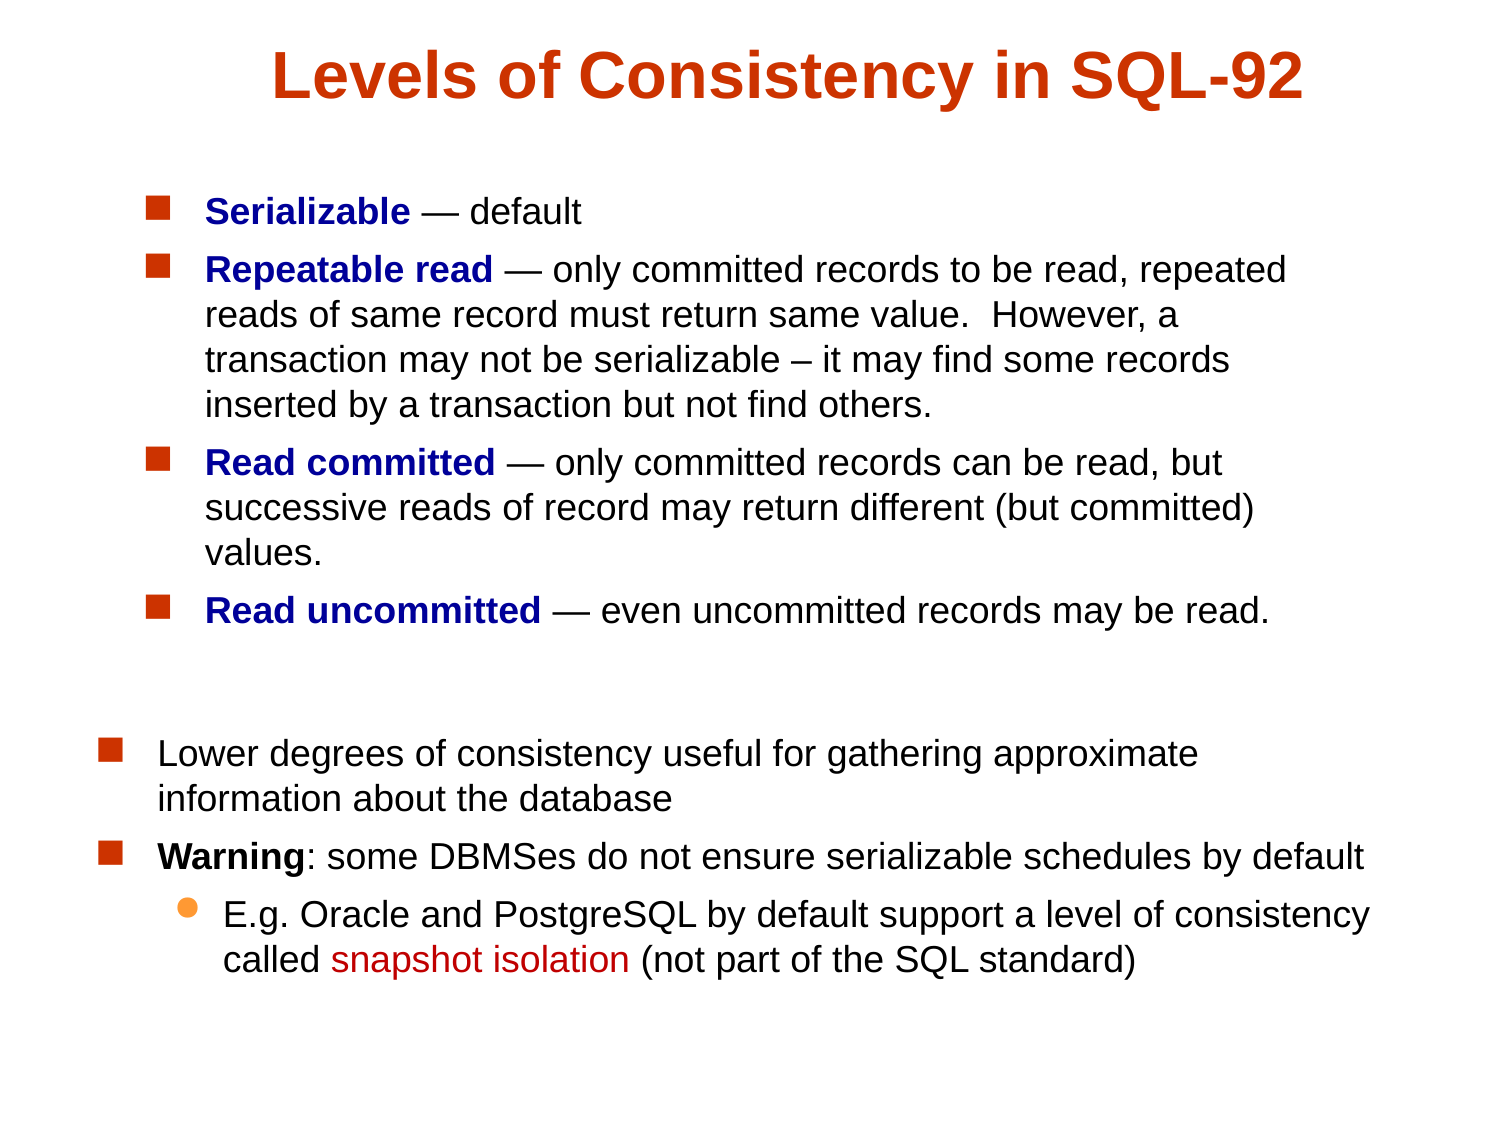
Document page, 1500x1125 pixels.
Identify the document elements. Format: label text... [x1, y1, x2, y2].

text_box Lower degrees of consistency useful for gathering approximate information about the database Warning: some DBMSes do not ensure serializable schedules by default E.g. Oracle and PostgreSQL by default support a level of consistency called snapshot isolation (not part of the SQL standard) [86, 721, 1403, 1085]
list Serializable — default Repeatable read — only committed records to be read, repeated reads of same record must return same value. However, a transaction may not be serializable – it may find some records inserted by a transaction but not find others. Read committed — only committed records can be read, but successive reads of record may return different (but committed) values. Read uncommitted — even uncommitted records may be read. [133, 179, 1384, 658]
title Levels of Consistency in SQL-92 [125, 18, 1452, 120]
